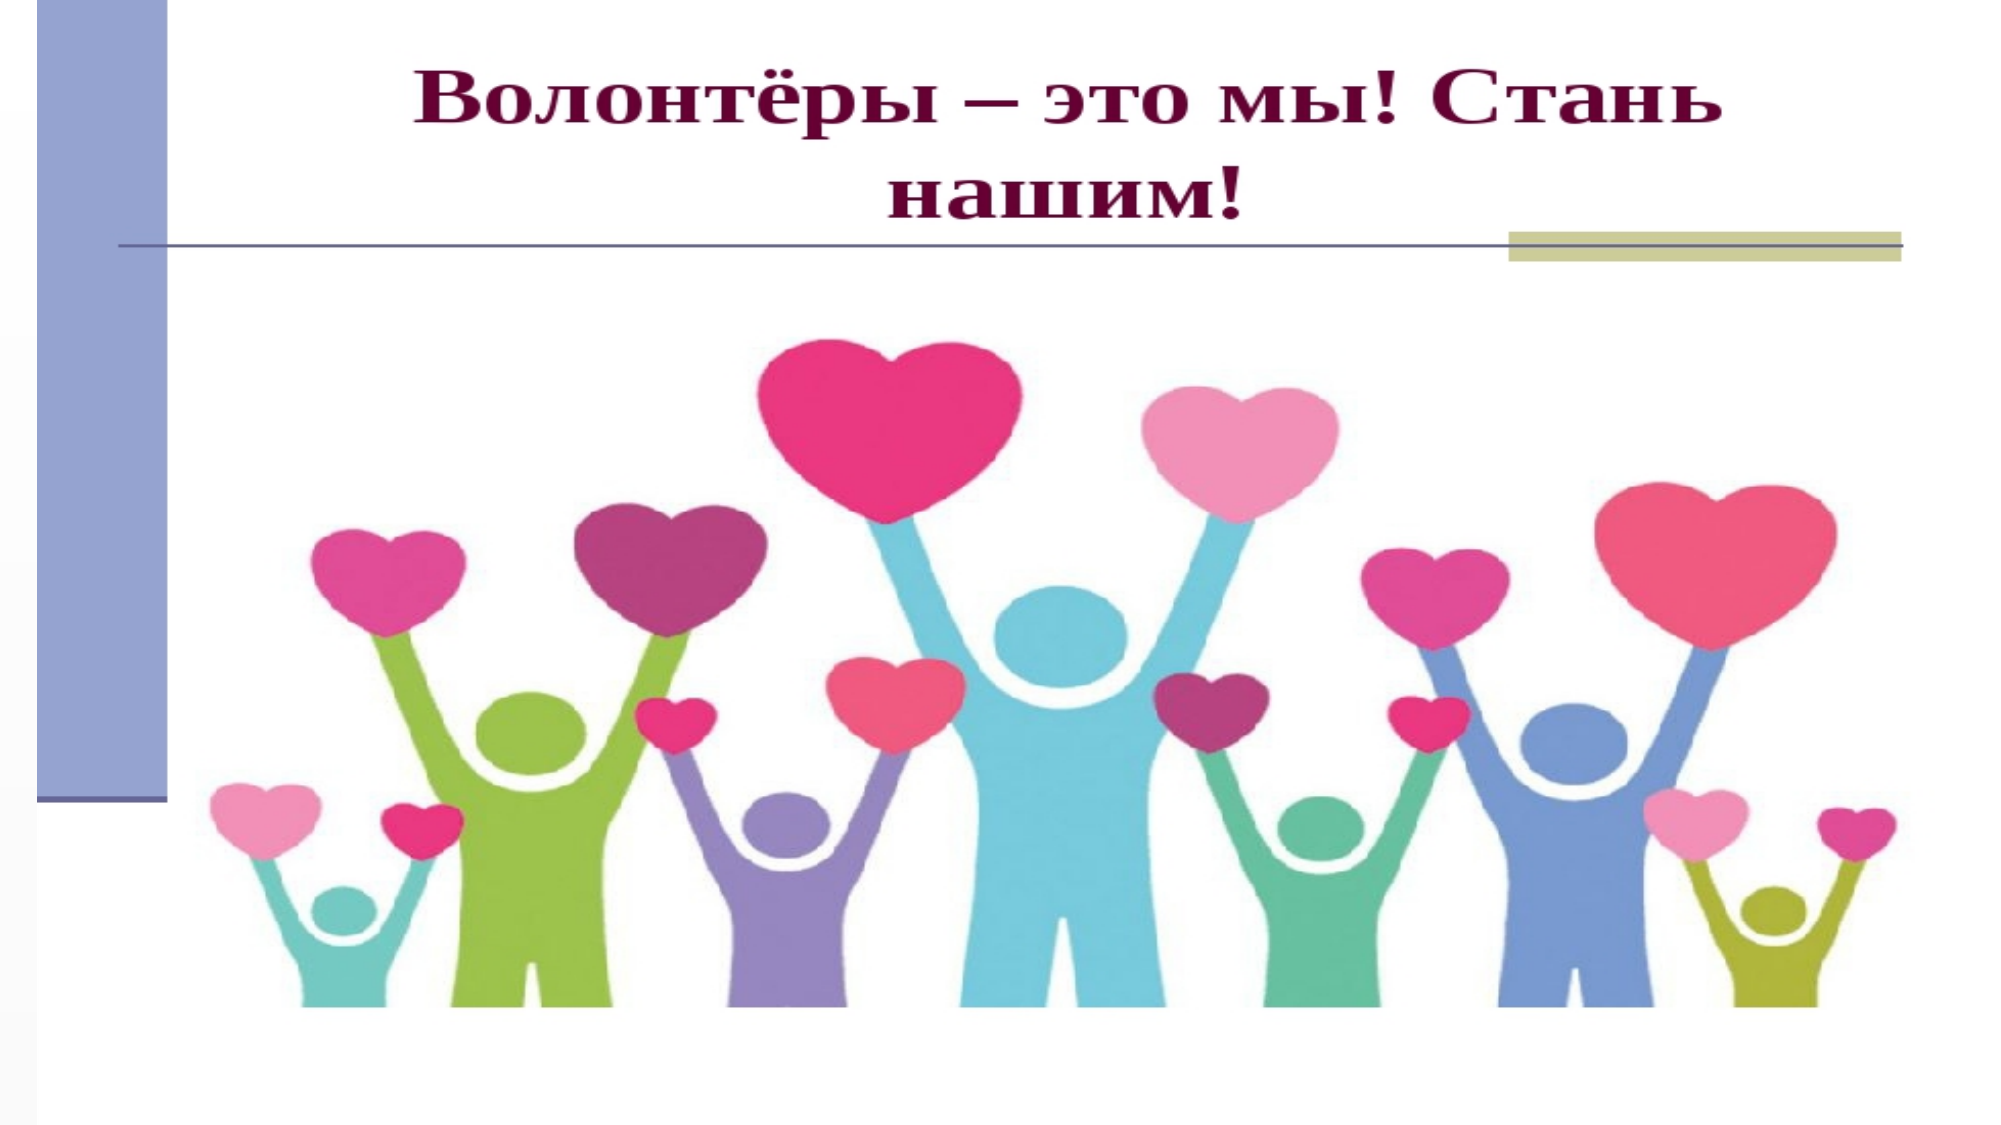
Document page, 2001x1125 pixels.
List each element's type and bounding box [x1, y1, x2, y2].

list [37, 0, 2000, 1125]
